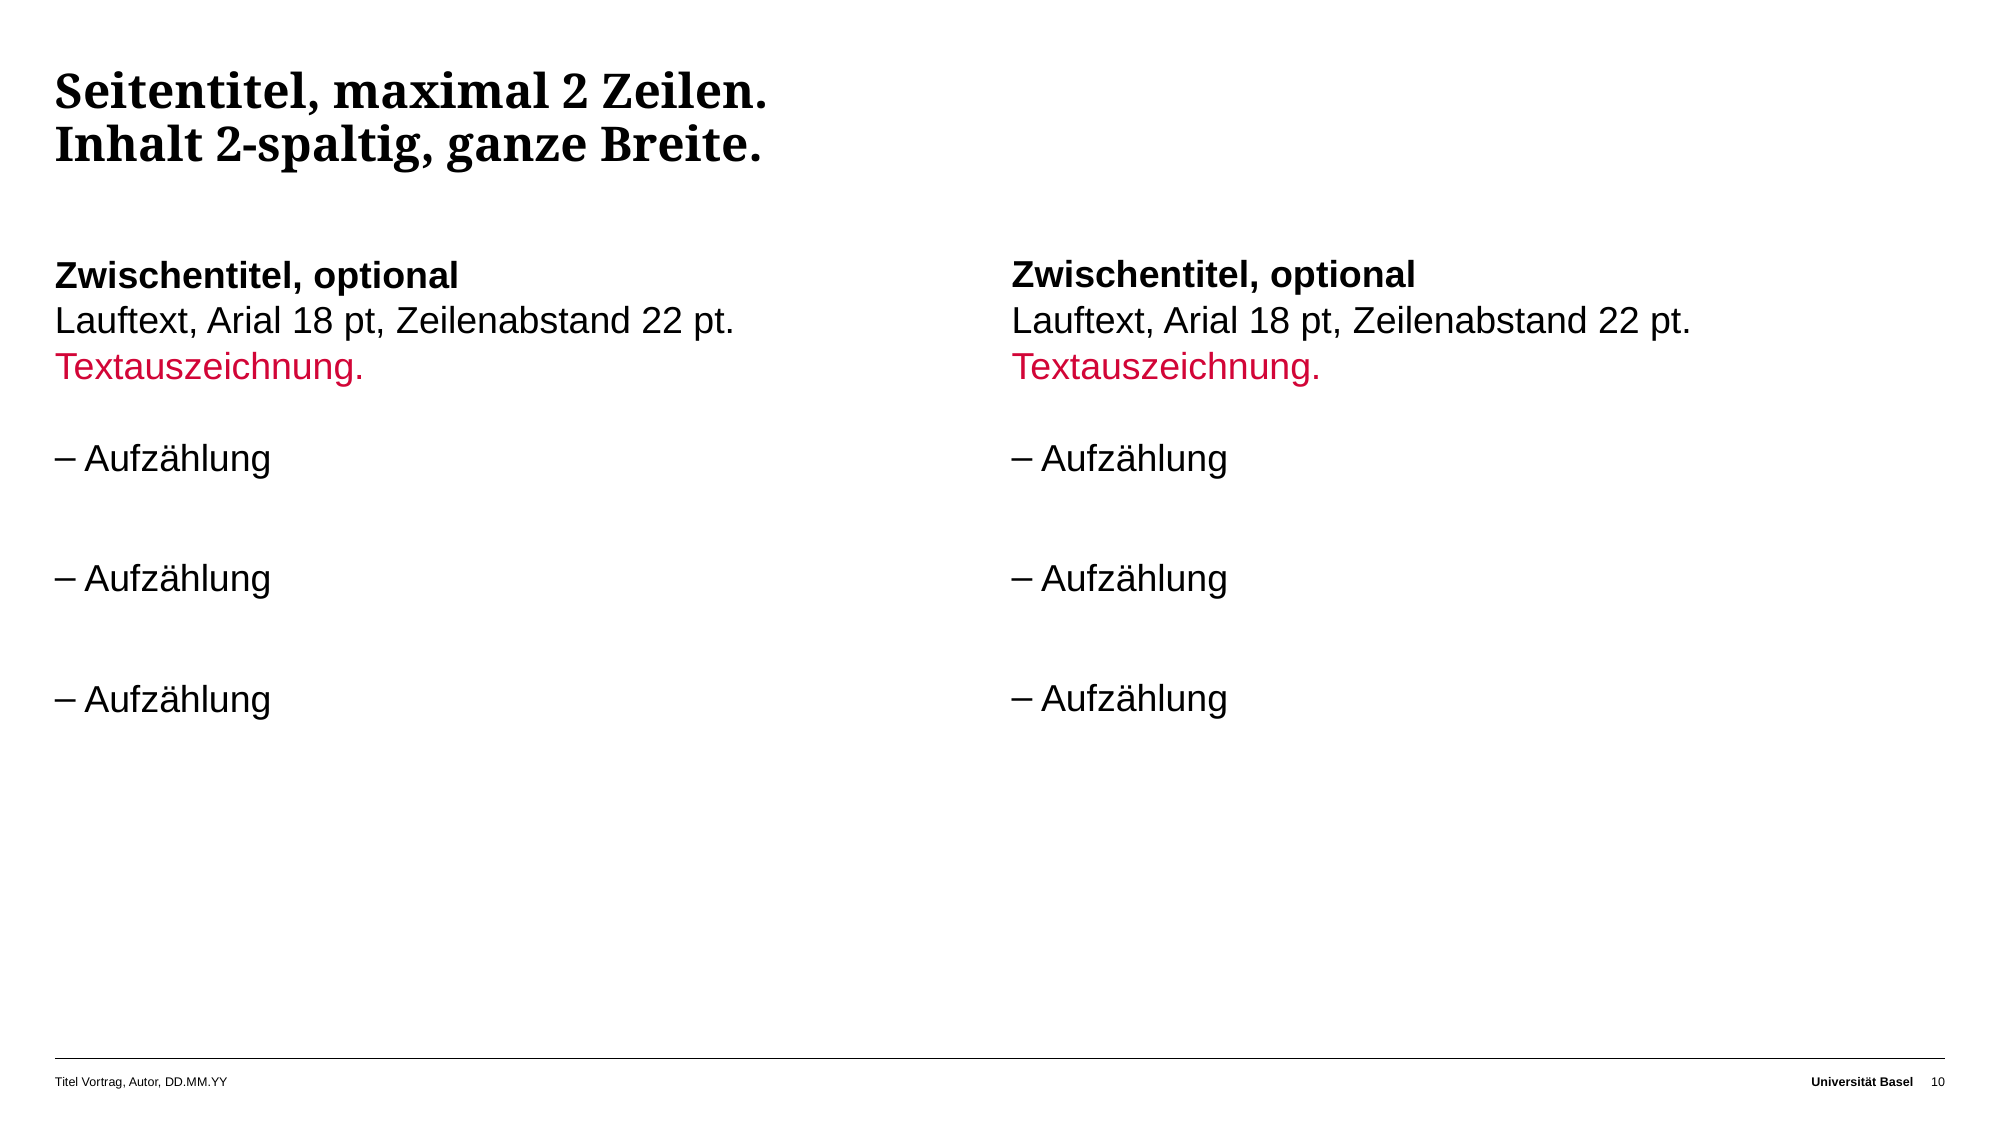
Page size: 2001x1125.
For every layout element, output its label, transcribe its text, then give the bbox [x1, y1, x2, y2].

title Seitentitel, maximal 2 Zeilen. Inhalt 2-spaltig, ganze Breite. [54, 66, 1945, 191]
footer Universität Basel [1496, 1070, 1913, 1100]
slide_number Titel Vortrag, Autor, DD.MM.YY [54, 1070, 528, 1100]
slide_number 10 [1913, 1070, 1945, 1100]
list Zwischentitel, optional Lauftext, Arial 18 pt, Zeilenabstand 22 pt. Textauszeichnung. Aufzählung Aufzählung Aufzählung [1011, 249, 1945, 1024]
list Zwischentitel, optional Lauftext, Arial 18 pt, Zeilenabstand 22 pt. Textauszeichnung. Aufzählung Aufzählung Aufzählung [54, 249, 988, 1024]
